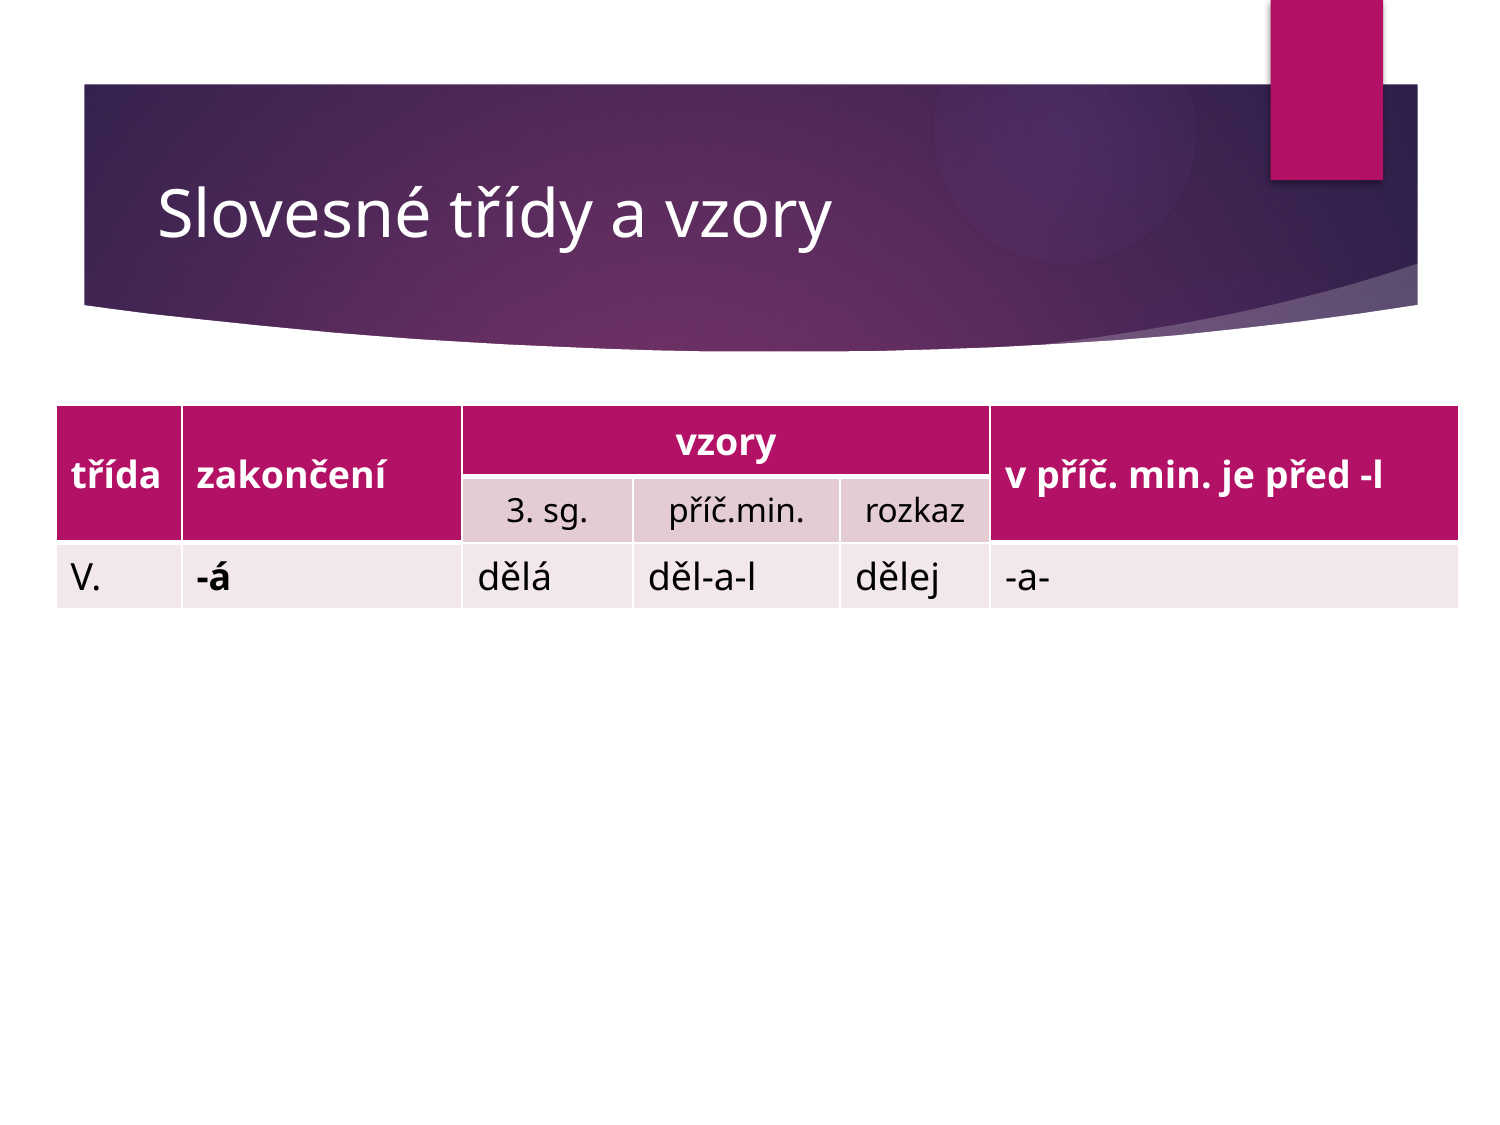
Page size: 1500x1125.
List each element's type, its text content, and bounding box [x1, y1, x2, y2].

table_cell dělá [463, 544, 632, 608]
table_header třída [57, 406, 181, 540]
table_cell příč.min. [634, 479, 839, 542]
table_cell dělej [841, 544, 989, 608]
table_cell rozkaz [841, 479, 989, 542]
table_cell -a- [991, 545, 1458, 608]
table_header v příč. min. je před -l [991, 406, 1458, 540]
table_cell V. [57, 545, 181, 608]
table_header vzory [463, 406, 989, 474]
table_cell děl-a-l [634, 544, 839, 608]
table_cell -á [183, 545, 461, 608]
table_cell 3. sg. [463, 479, 632, 542]
table_header zakončení [183, 406, 461, 540]
title Slovesné třídy a vzory [142, 152, 1183, 269]
